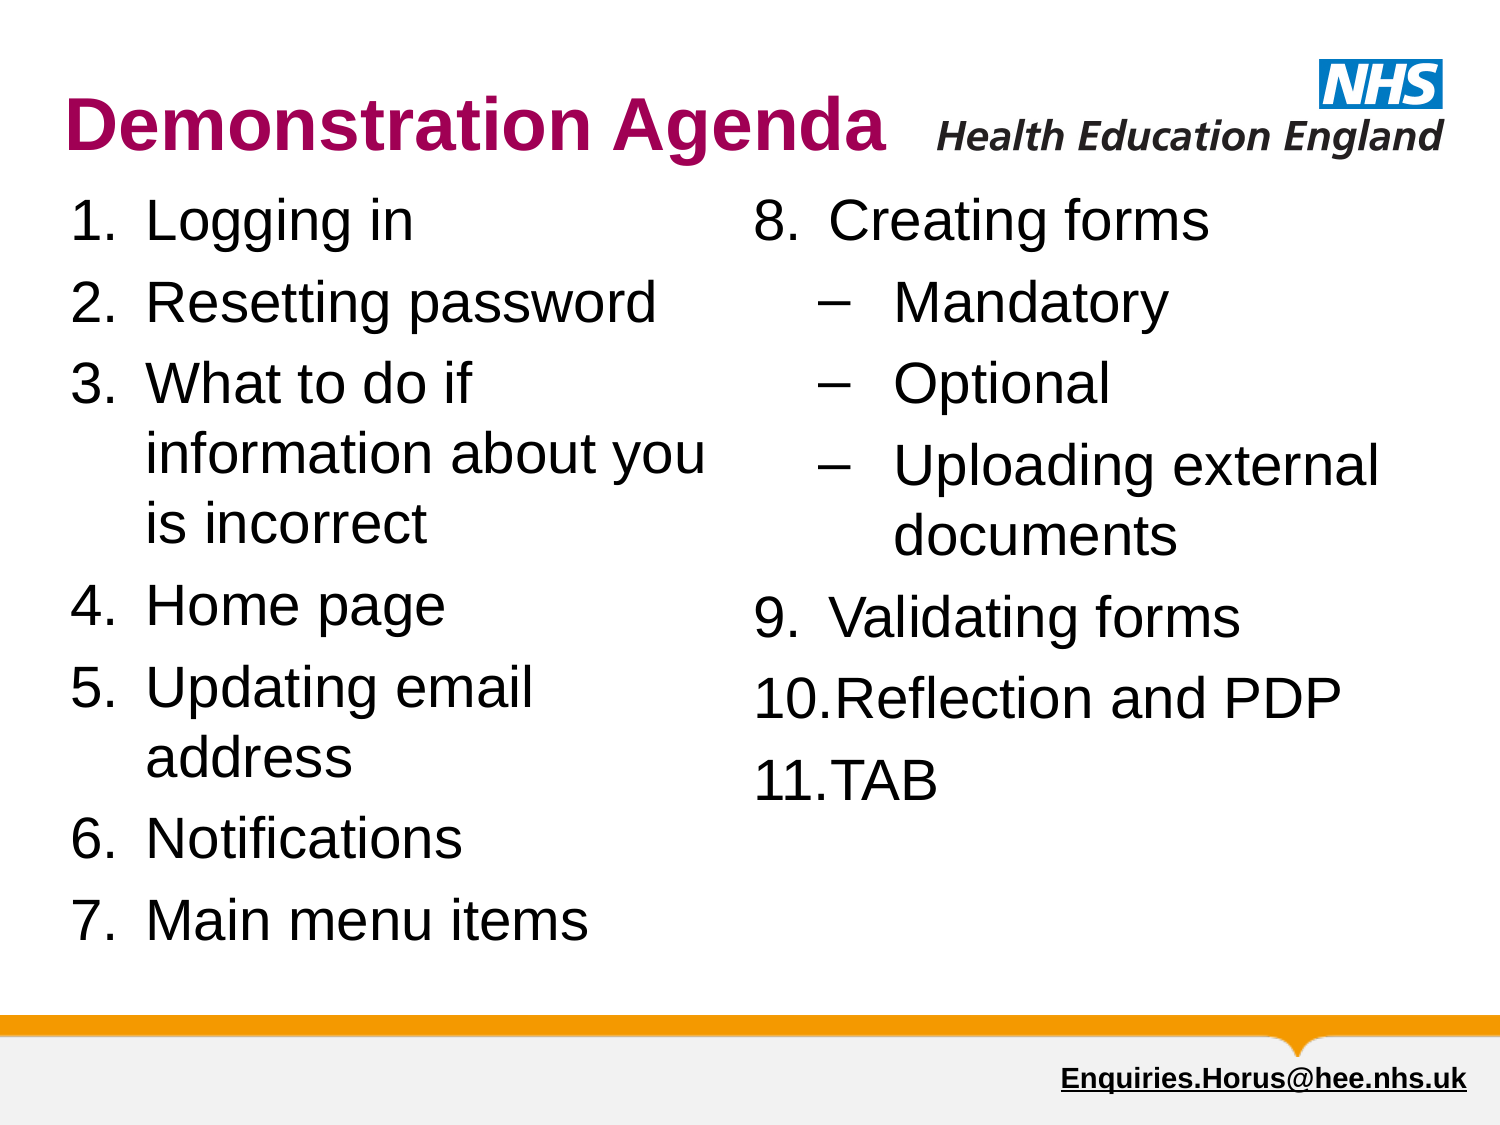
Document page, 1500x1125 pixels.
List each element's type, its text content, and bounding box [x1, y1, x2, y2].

list Logging in Resetting password What to do if information about you is incorrect Home page Updating email address Notifications Main menu items Creating forms Mandatory Optional Uploading external documents Validating forms Reflection and PDP TAB [55, 174, 1451, 983]
picture [936, 59, 1445, 160]
text_box Enquiries.Horus@hee.nhs.uk [1045, 1052, 1499, 1102]
title Demonstration Agenda [49, 68, 1376, 175]
